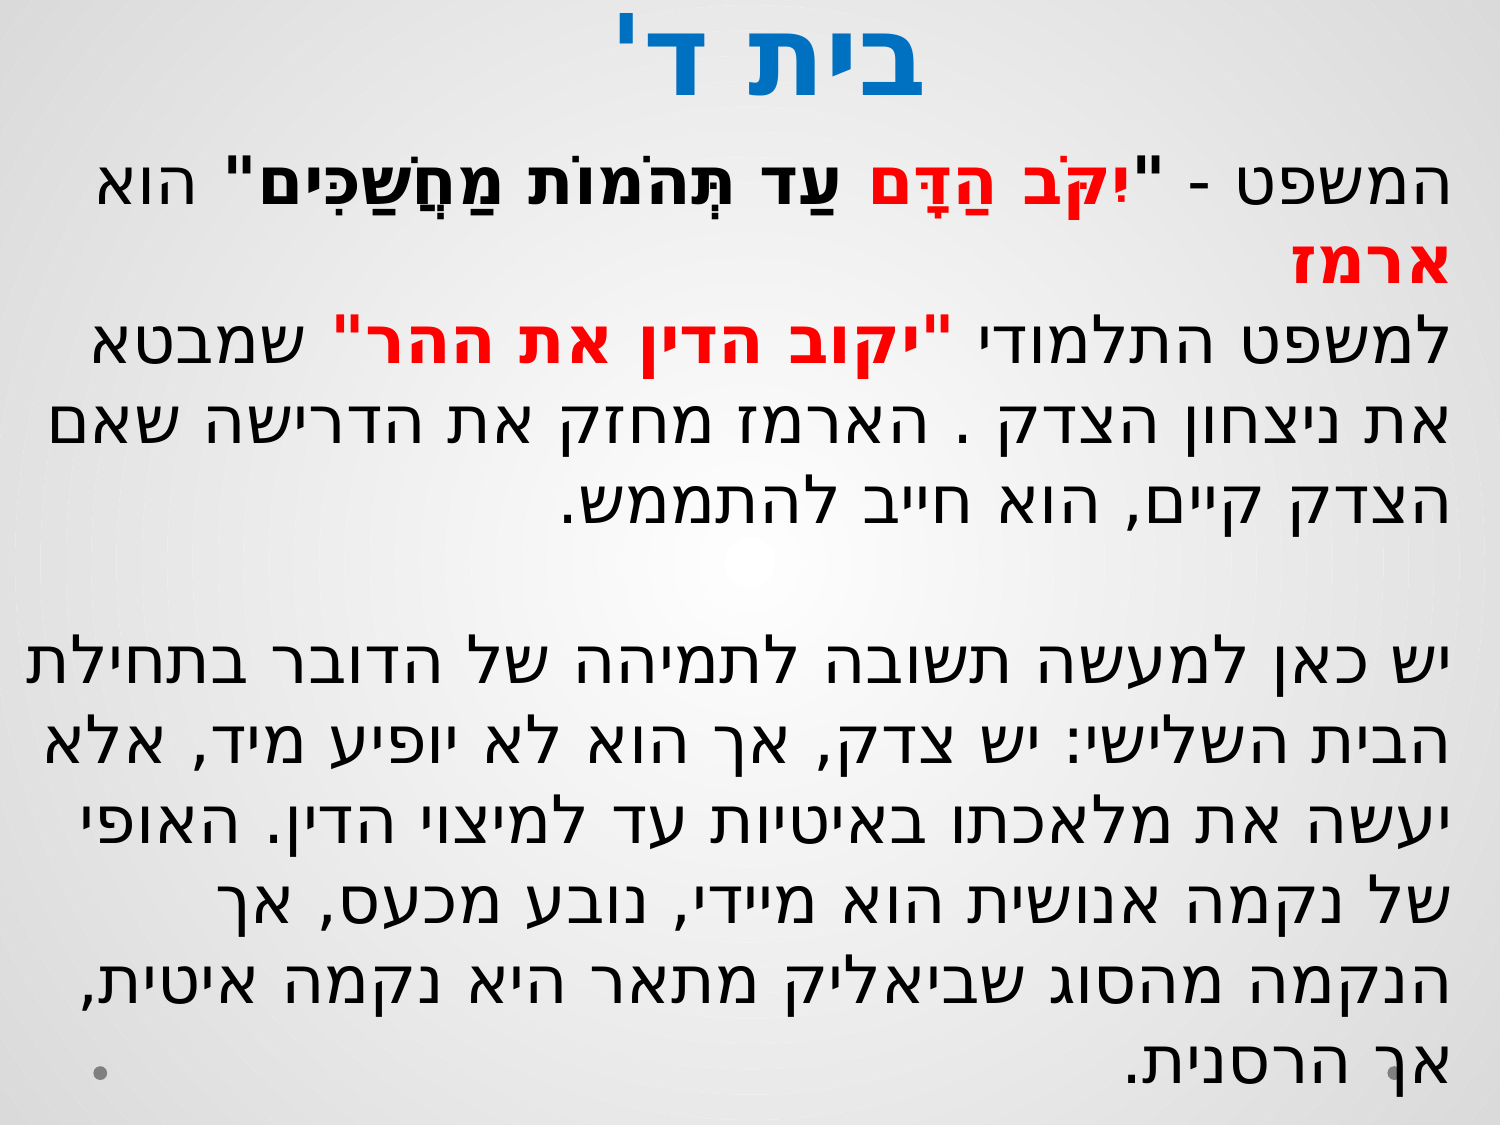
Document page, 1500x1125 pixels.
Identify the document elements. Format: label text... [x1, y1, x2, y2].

text_box המשפט - "יִקֹּב הַדָּם עַד תְּהֹמוֹת מַחֲשַׁכִּים" הוא ארמז למשפט התלמודי "יקוב הדין את ההר" שמבטא את ניצחון הצדק . הארמז מחזק את הדרישה שאם הצדק קיים, הוא חייב להתממש. יש כאן למעשה תשובה לתמיהה של הדובר בתחילת הבית השלישי: יש צדק, אך הוא לא יופיע מיד, אלא יעשה את מלאכתו באיטיות עד למיצוי הדין. האופי של נקמה אנושית הוא מיידי, נובע מכעס, אך הנקמה מהסוג שביאליק מתאר היא נקמה איטית, אך הרסנית. [0, 130, 1469, 1125]
title בית ד' [68, 42, 1469, 98]
text_box [0, 101, 1494, 467]
